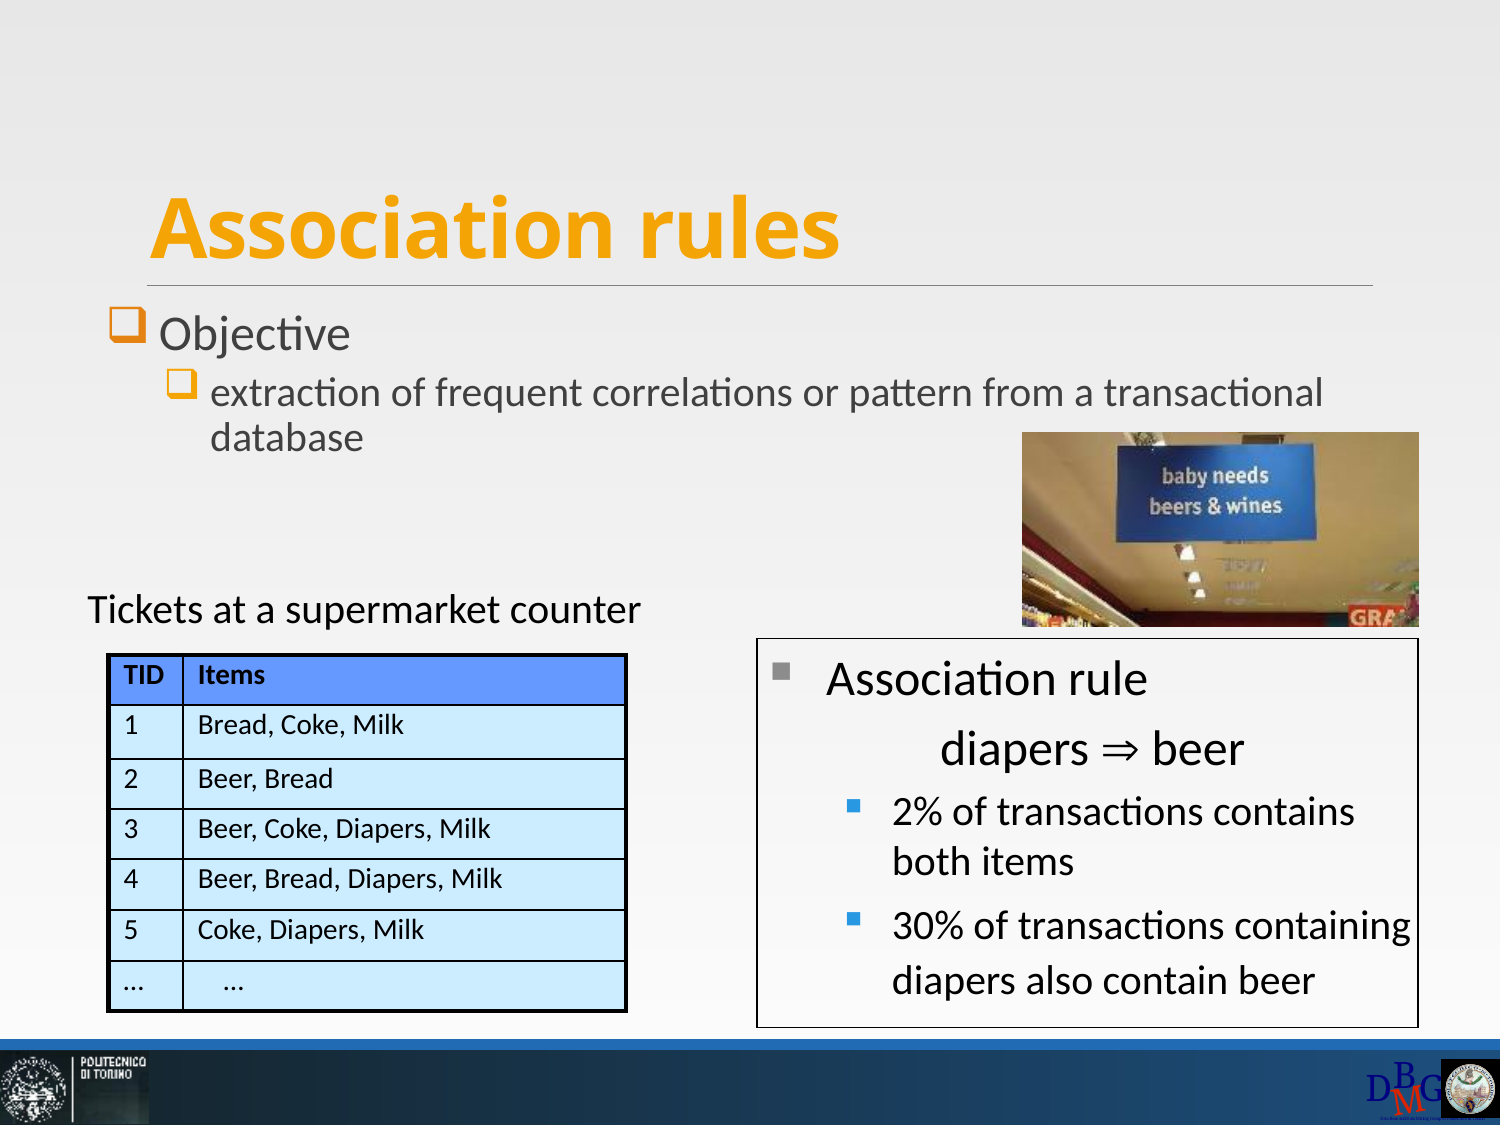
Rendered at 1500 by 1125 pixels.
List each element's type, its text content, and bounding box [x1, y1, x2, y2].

table_cell 4 [111, 860, 182, 909]
table_cell Beer, Bread [184, 760, 624, 808]
table_cell 1 [111, 706, 182, 758]
table_cell … [111, 962, 182, 1009]
table_cell Beer, Bread, Diapers, Milk [184, 860, 624, 909]
list Objective extraction of frequent correlations or pattern from a transactional database [88, 307, 1341, 946]
picture [0, 1051, 149, 1124]
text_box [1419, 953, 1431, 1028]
table_header TID [111, 657, 182, 704]
text_box Association rules [135, 46, 1373, 285]
table_cell Bread, Coke, Milk [184, 706, 624, 758]
table_cell … [184, 962, 624, 1009]
text_box [761, 420, 1471, 953]
text_box Tickets at a supermarket counter [72, 574, 699, 639]
table_cell 3 [111, 810, 182, 858]
table_cell 5 [111, 911, 182, 960]
table_header Items [184, 657, 624, 704]
table_cell 2 [111, 760, 182, 808]
table_cell Coke, Diapers, Milk [184, 911, 624, 960]
text_box [756, 638, 1419, 1028]
table_cell Beer, Coke, Diapers, Milk [184, 810, 624, 858]
picture [1022, 432, 1419, 628]
